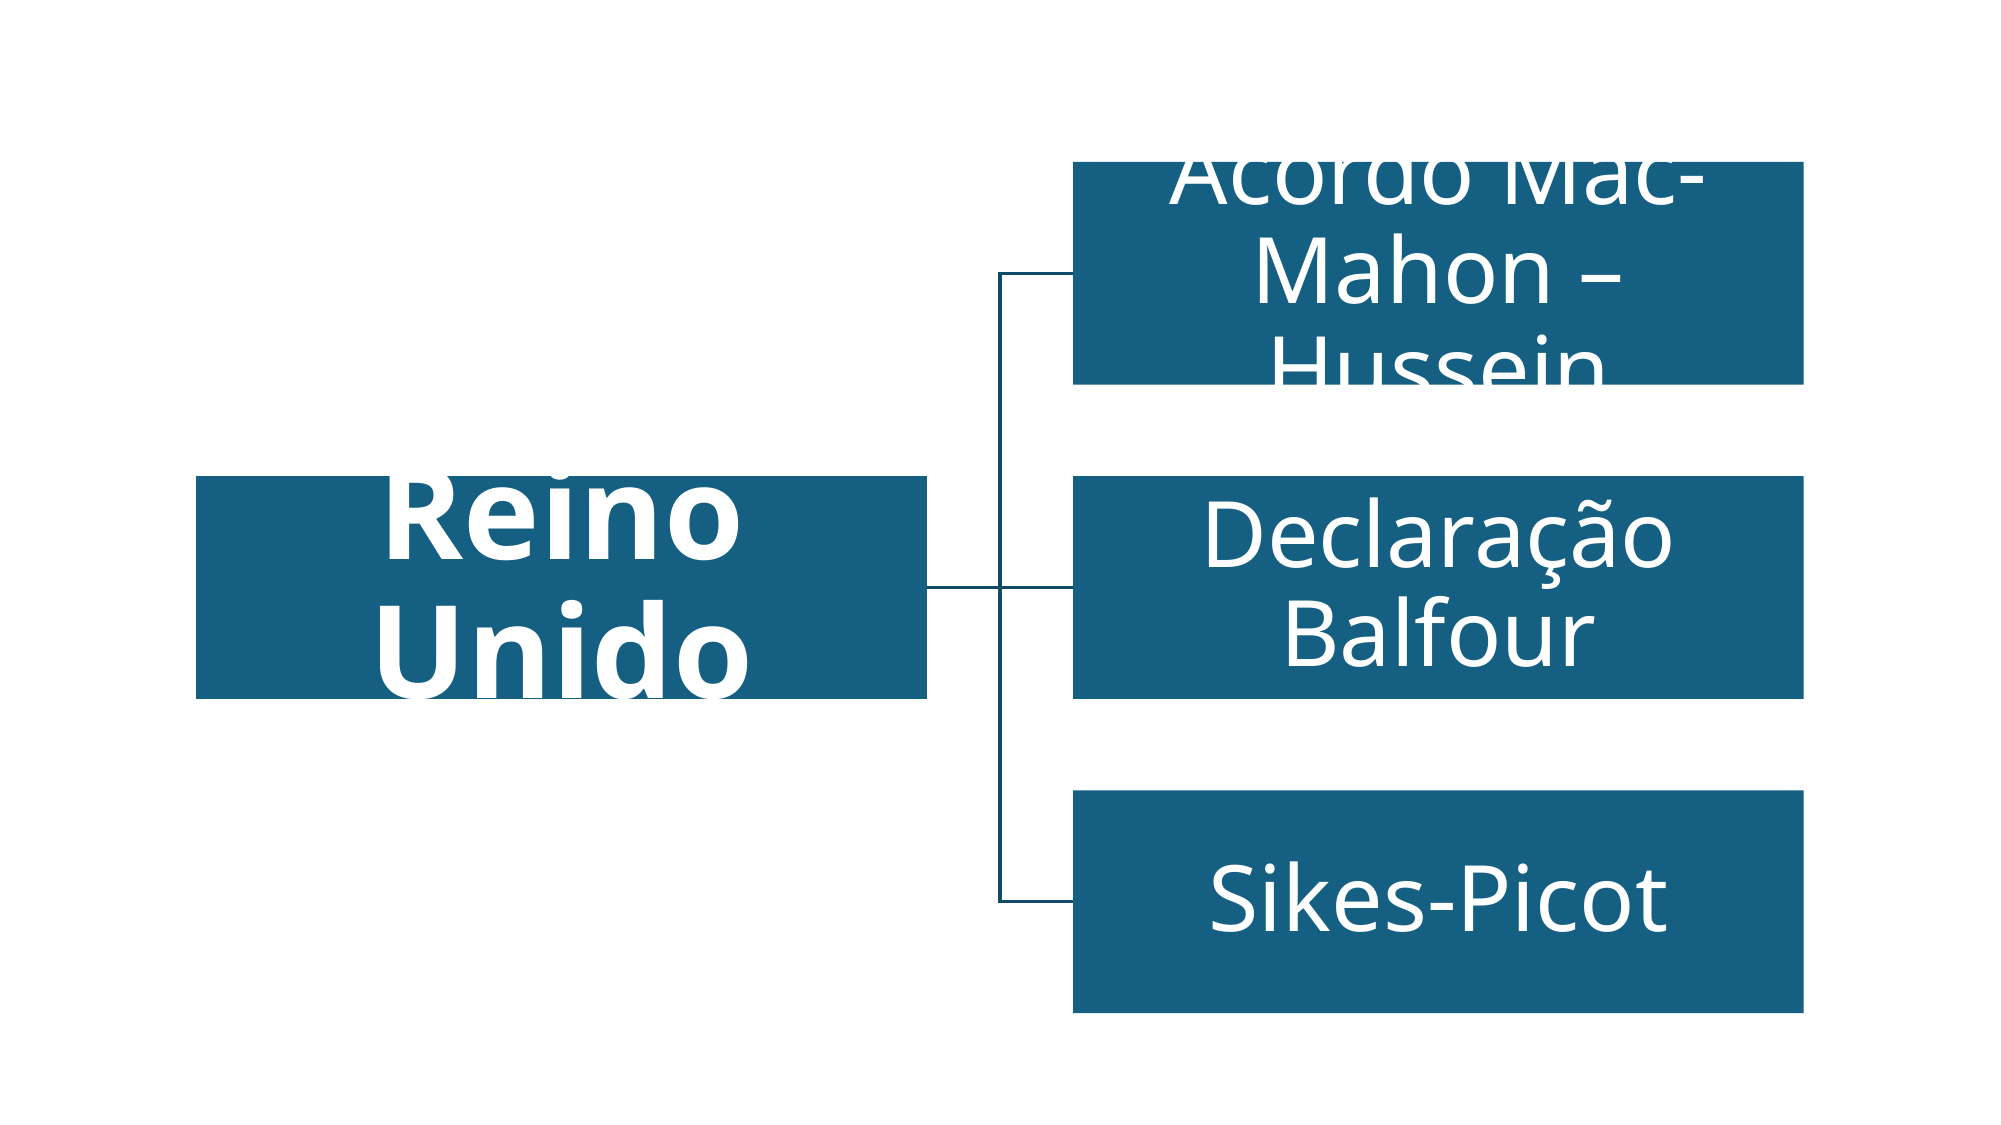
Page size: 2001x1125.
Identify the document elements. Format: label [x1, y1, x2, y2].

list [136, 161, 1863, 1014]
